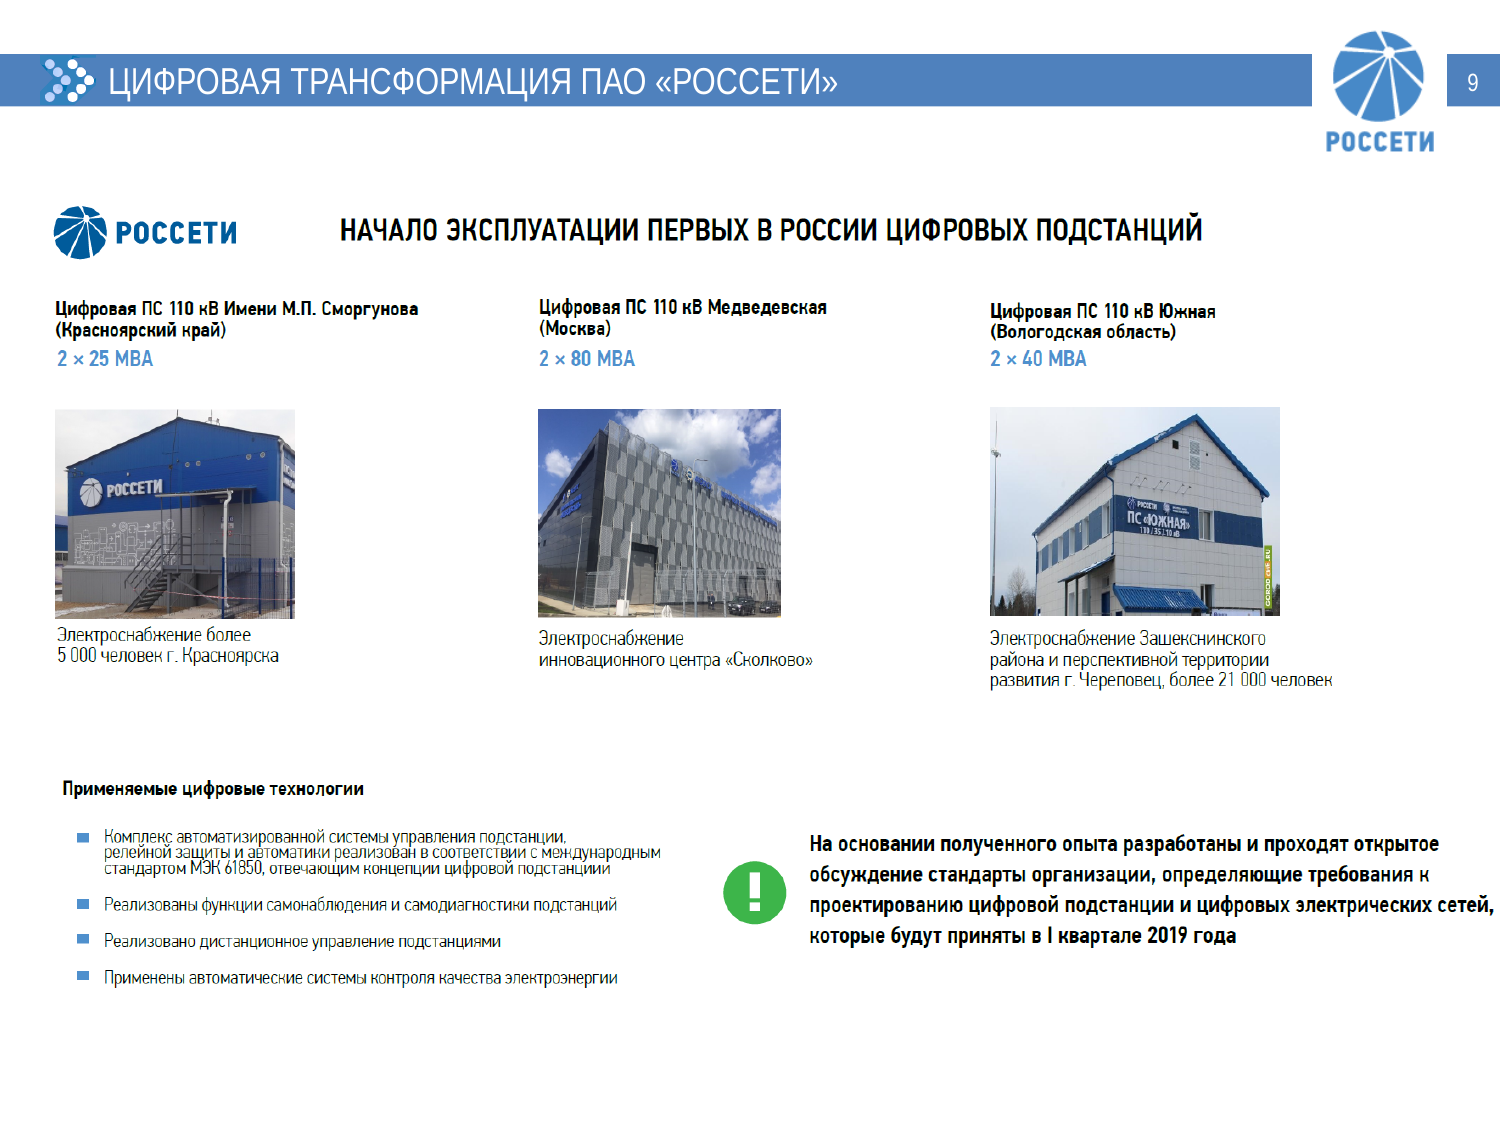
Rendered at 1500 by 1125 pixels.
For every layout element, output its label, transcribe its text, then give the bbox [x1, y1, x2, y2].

picture [1312, 19, 1447, 161]
text_box ЦИФРОВАЯ ТРАНСФОРМАЦИЯ ПАО «РОССЕТИ» [93, 54, 1422, 104]
picture [40, 55, 93, 105]
text_box 9 [1438, 51, 1500, 112]
picture [44, 195, 1500, 1000]
